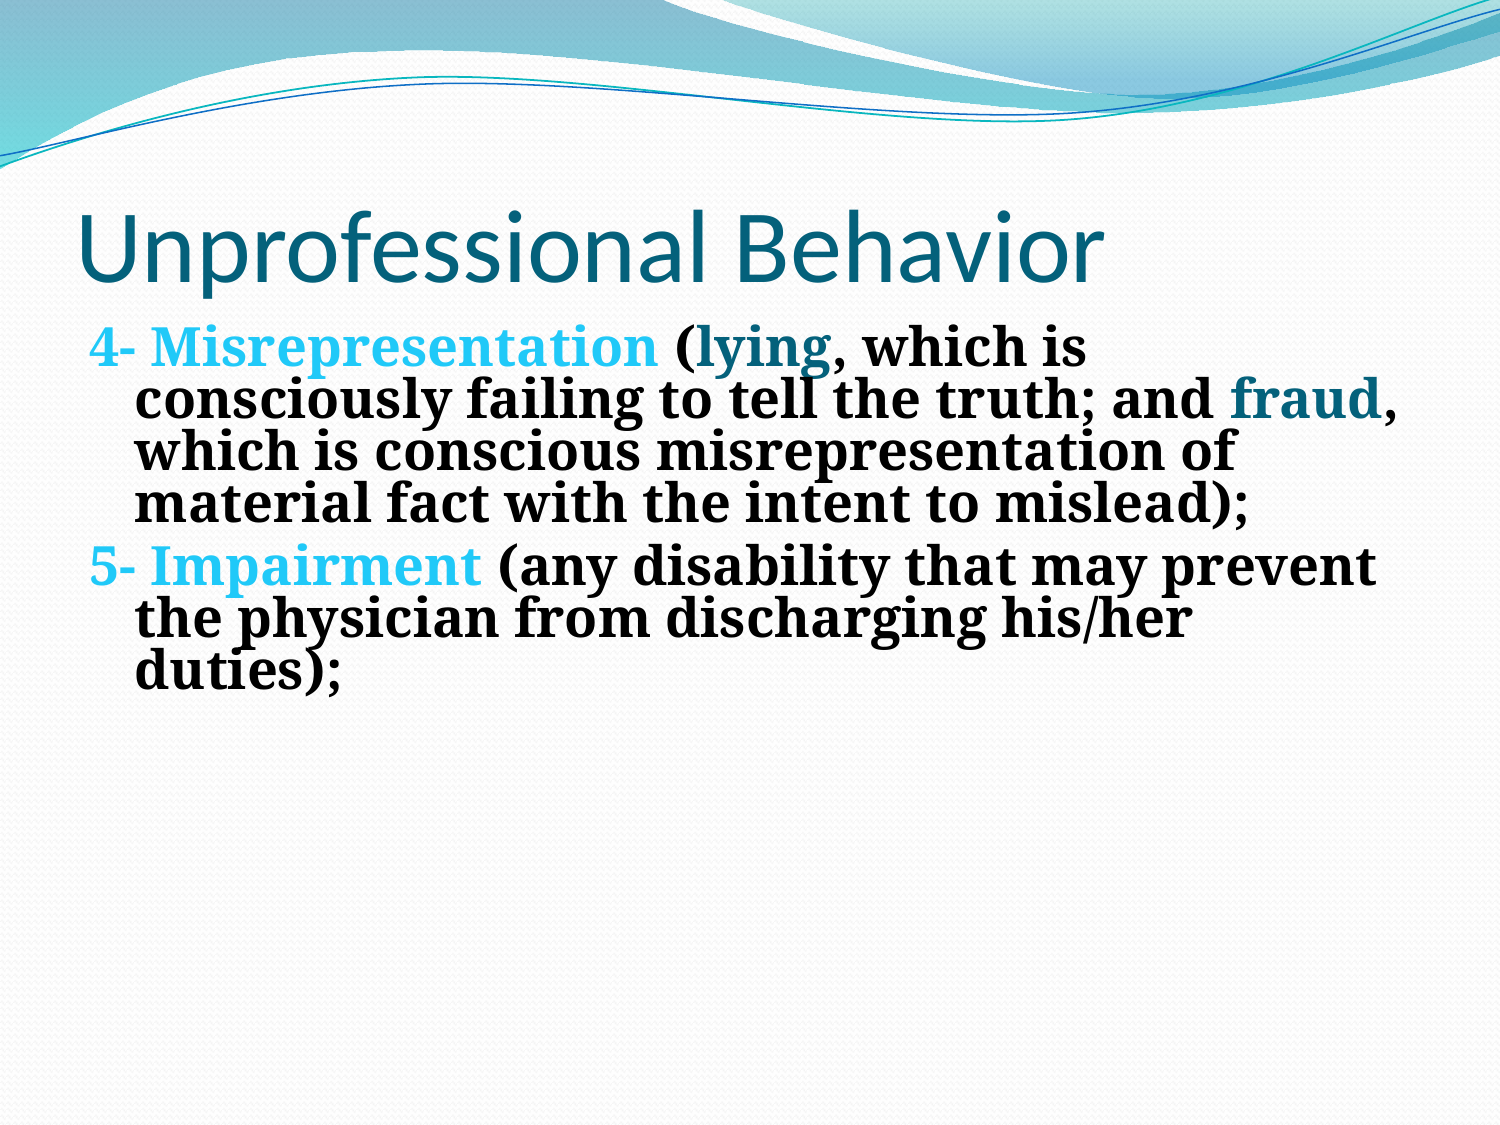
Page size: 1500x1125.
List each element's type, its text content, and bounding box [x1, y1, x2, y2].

list 4- Misrepresentation (lying, which is consciously failing to tell the truth; and fraud, which is conscious misrepresentation of material fact with the intent to mislead); 5- Impairment (any disability that may prevent the physician from discharging his/her duties); [75, 317, 1425, 1038]
title Unprofessional Behavior [75, 115, 1425, 303]
